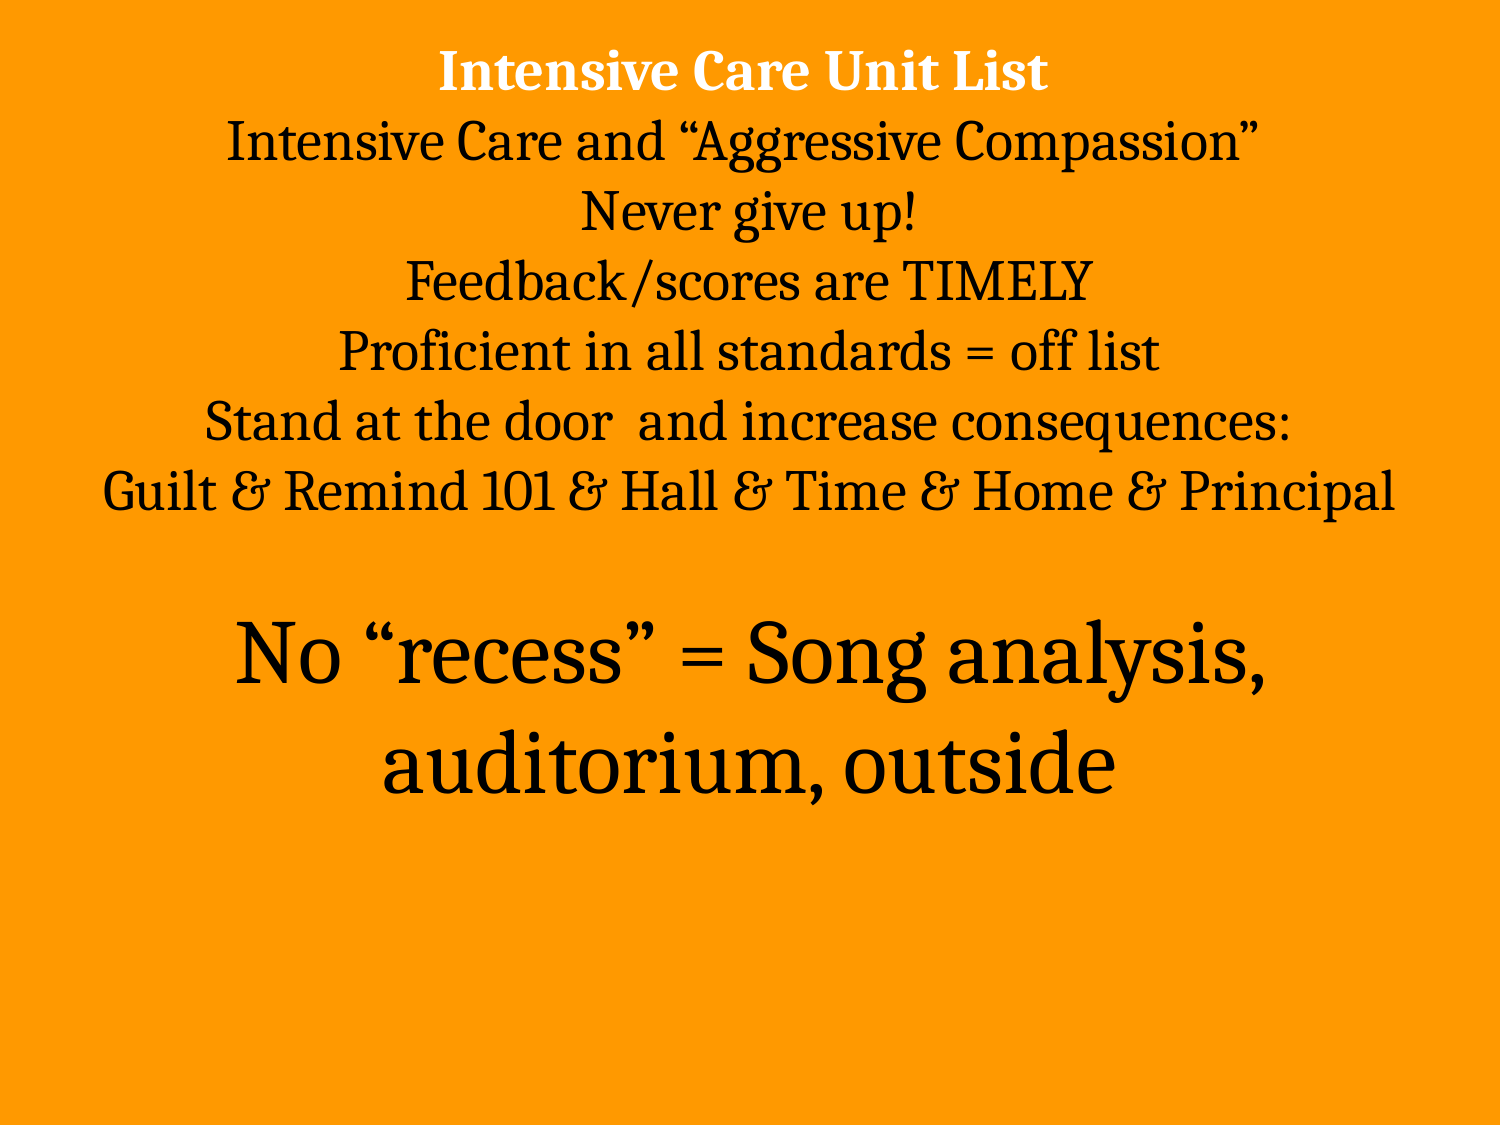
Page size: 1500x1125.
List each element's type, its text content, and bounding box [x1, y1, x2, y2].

text_box Intensive Care Unit List Intensive Care and “Aggressive Compassion” Never give up! Feedback/scores are TIMELY Proficient in all standards = off list Stand at the door and increase consequences: Guilt & Remind 101 & Hall & Time & Home & Principal No “recess” = Song analysis, auditorium, outside [24, 24, 1475, 930]
